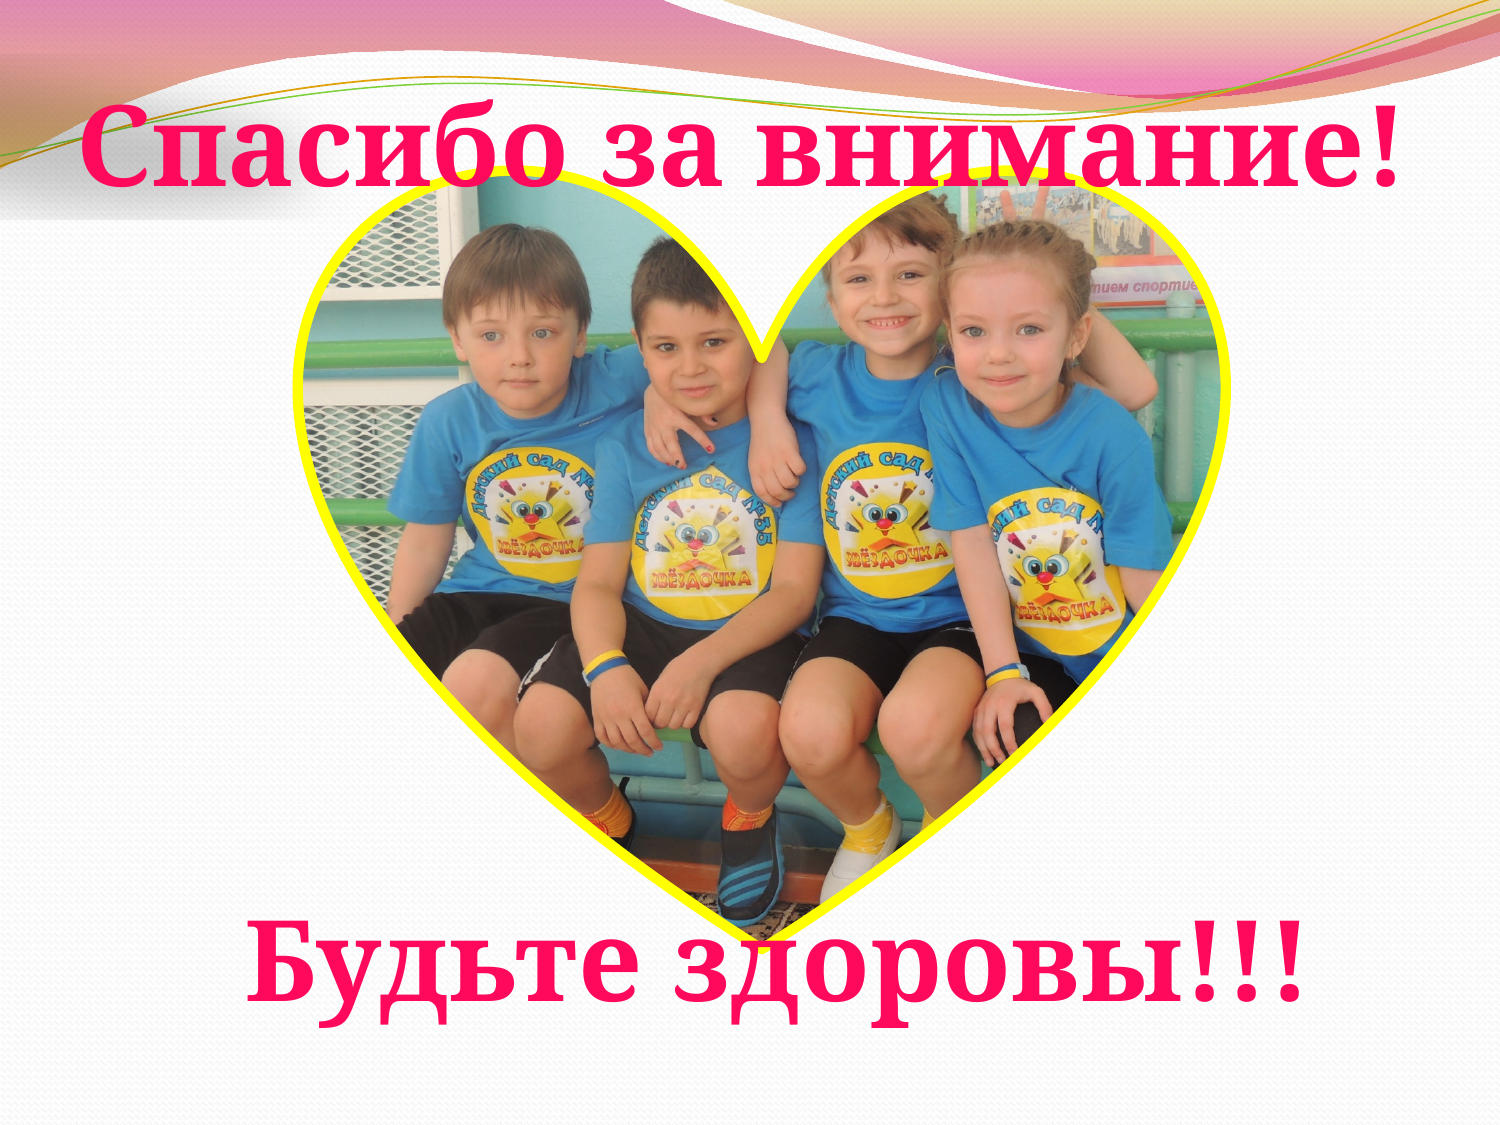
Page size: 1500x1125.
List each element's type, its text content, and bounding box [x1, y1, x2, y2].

text_box Спасибо за внимание! [61, 66, 1424, 217]
text_box Будьте здоровы!!! [228, 881, 1328, 1032]
picture [300, 160, 1223, 950]
